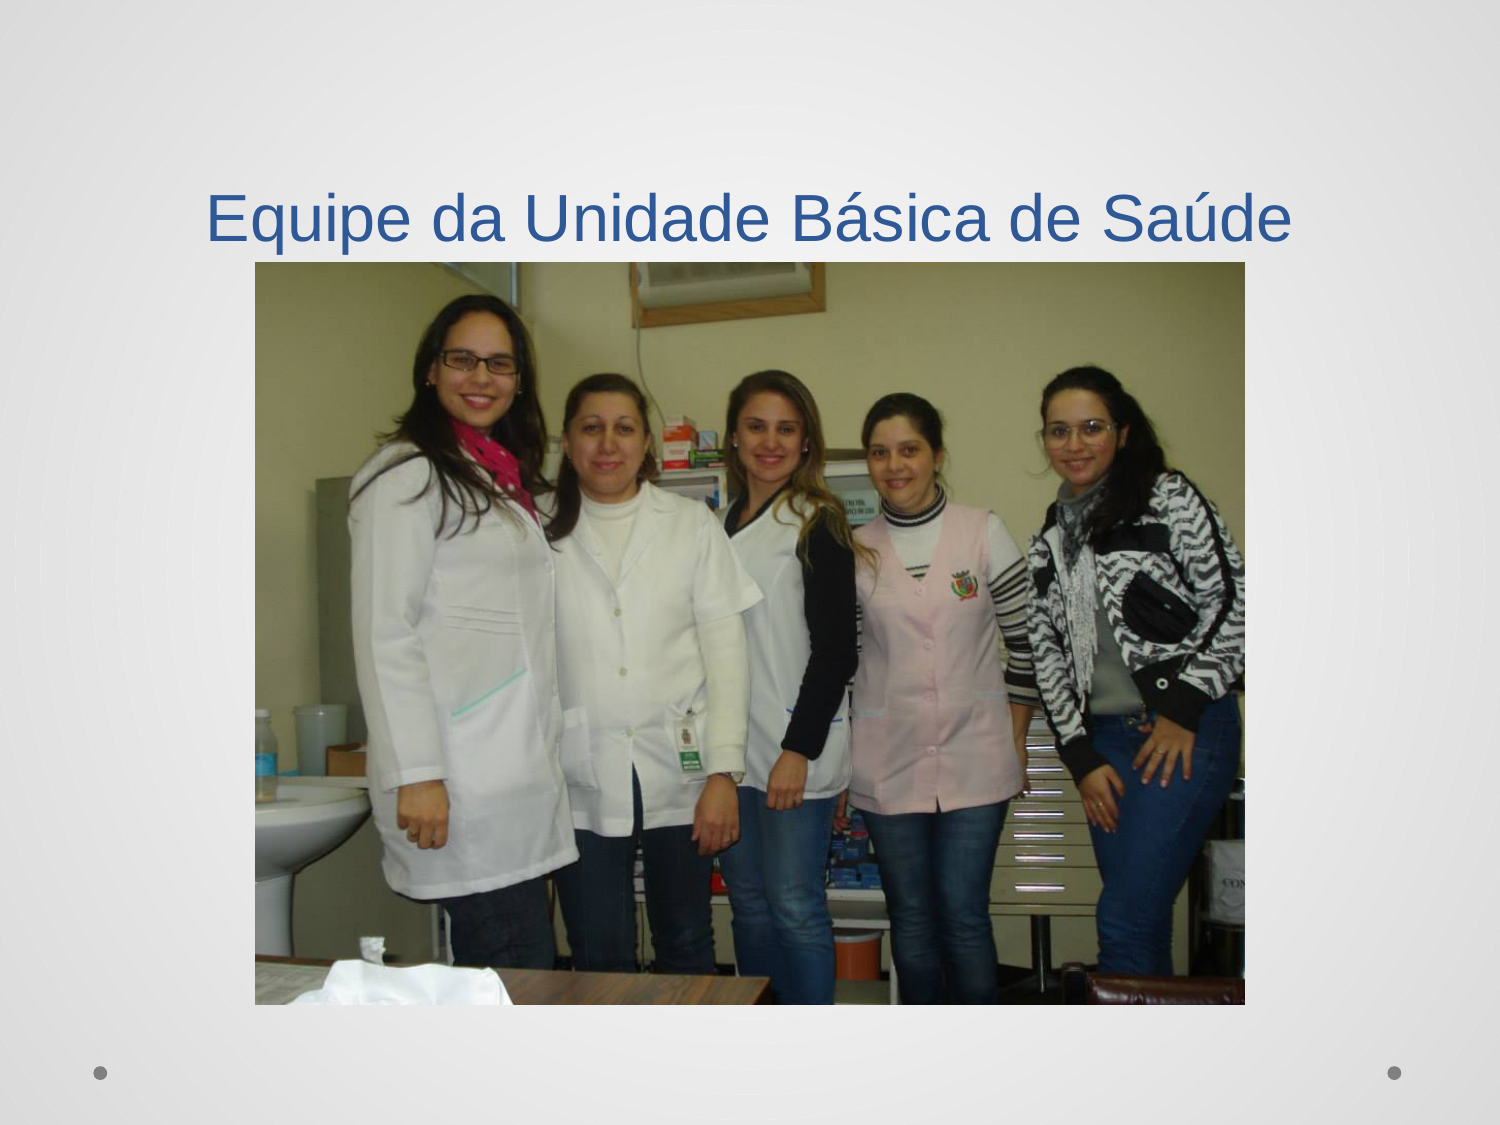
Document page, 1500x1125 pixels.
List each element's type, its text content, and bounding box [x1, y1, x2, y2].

title Equipe da Unidade Básica de Saúde [75, 0, 1425, 263]
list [254, 262, 1246, 1006]
